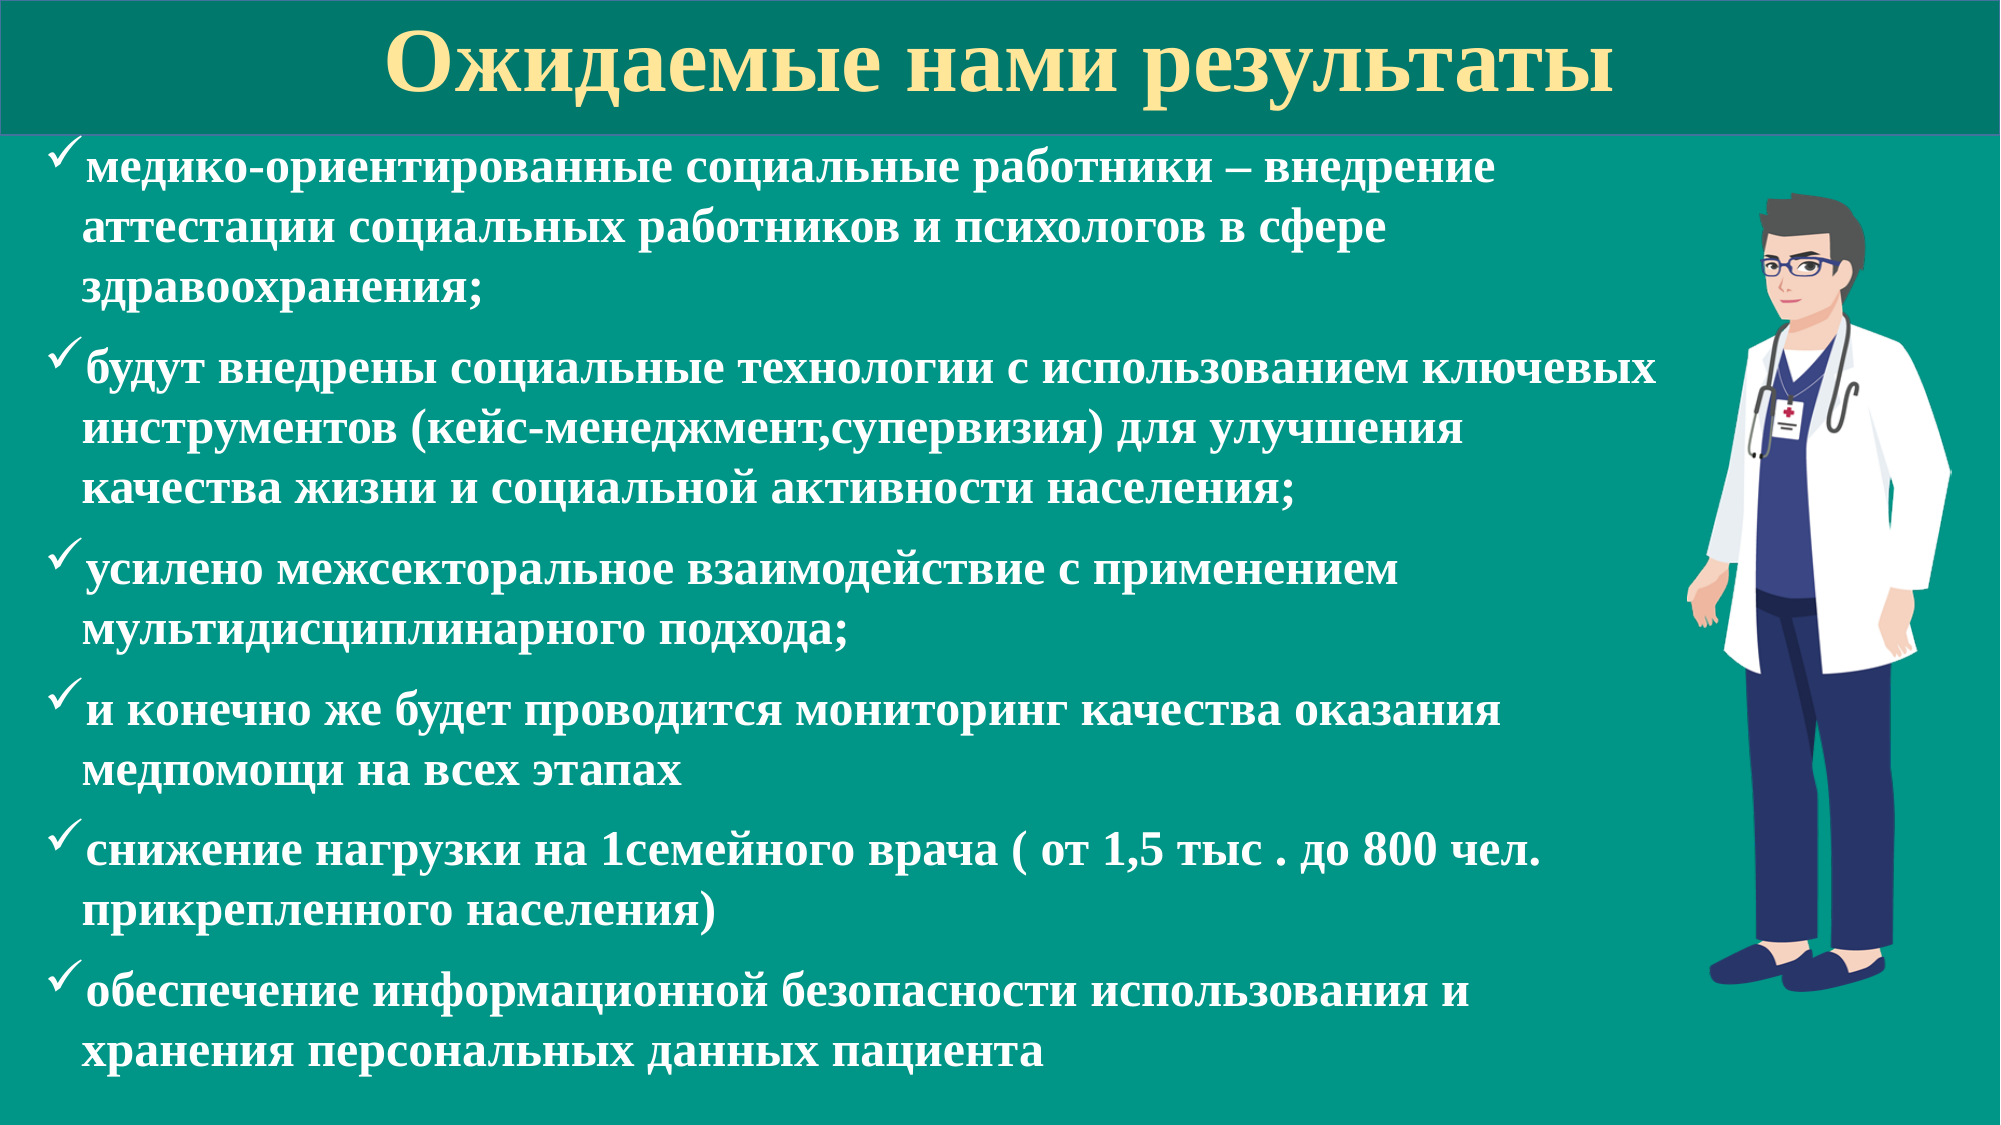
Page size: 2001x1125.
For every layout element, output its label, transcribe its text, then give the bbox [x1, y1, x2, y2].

list медико-ориентированные социальные работники – внедрение аттестации социальных работников и психологов в сфере здравоохранения; будут внедрены социальные технологии с использованием ключевых инструментов (кейс-менеджмент,супервизия) для улучшения качества жизни и социальной активности населения; усилено межсекторальное взаимодействие с применением мультидисциплинарного подхода; и конечно же будет проводится мониторинг качества оказания медпомощи на всех этапах снижение нагрузки на 1семейного врача ( от 1,5 тыс . до 800 чел. прикрепленного населения) обеспечение информационной безопасности использования и хранения персональных данных пациента [29, 125, 1673, 981]
text_box [0, 0, 2000, 136]
picture [1687, 192, 1952, 992]
title Ожидаемые нами результаты [137, 7, 1863, 226]
